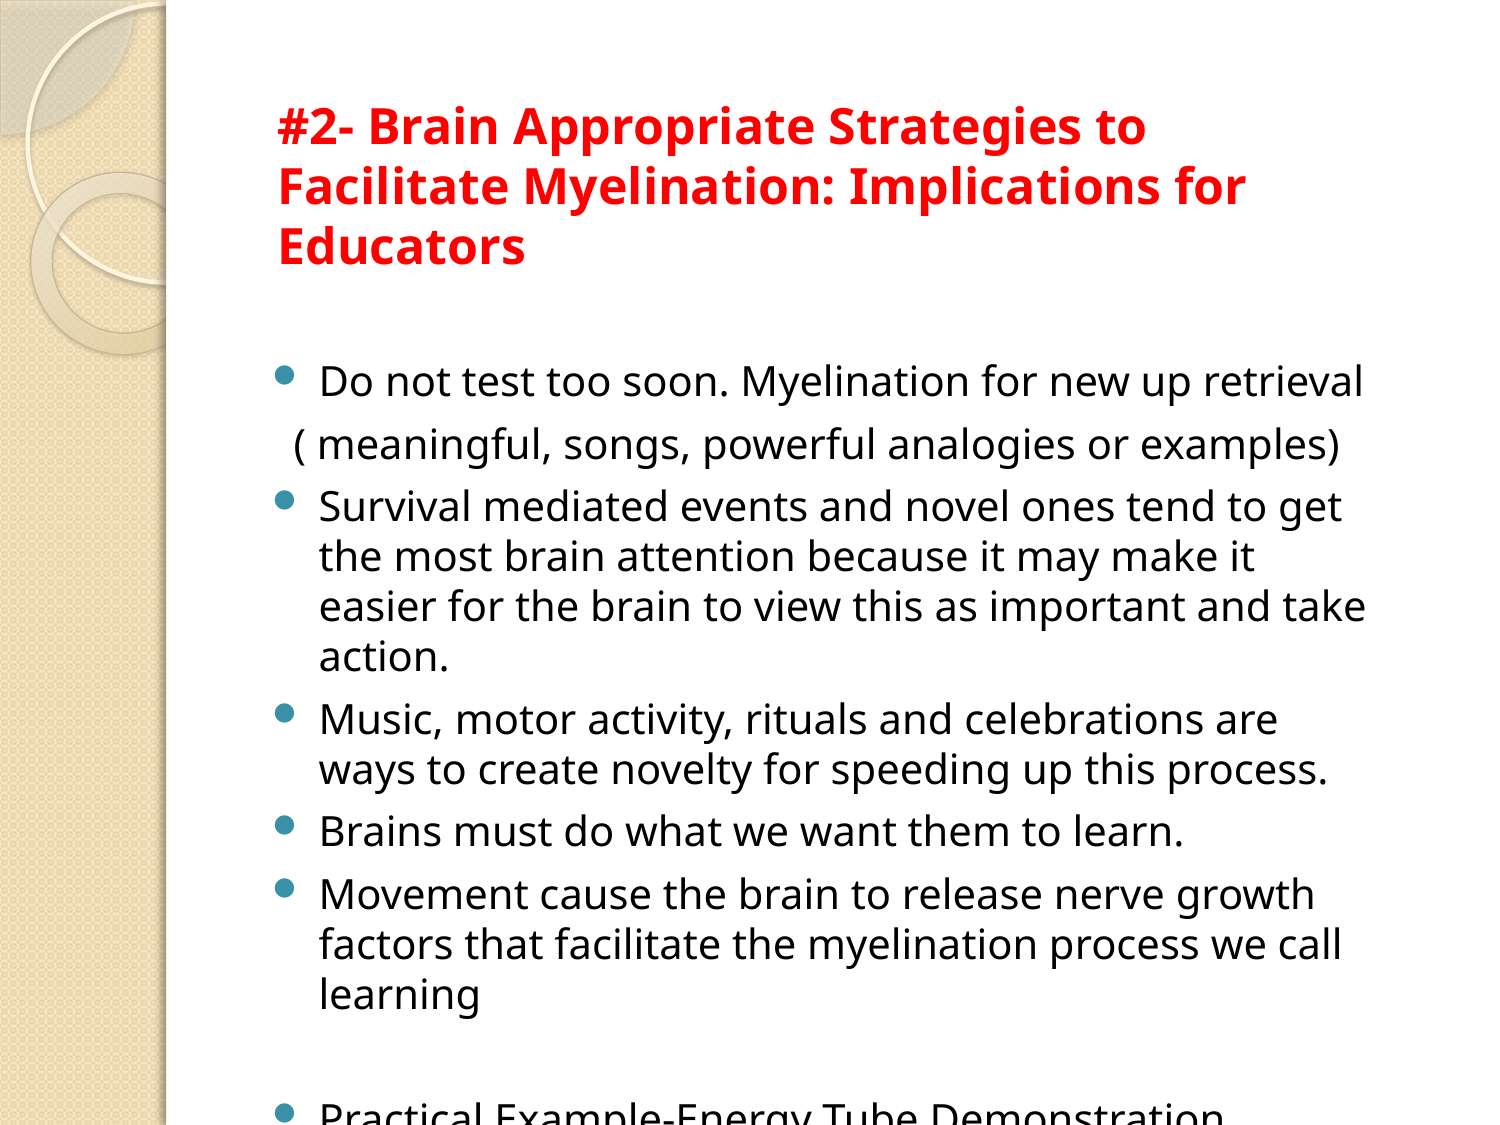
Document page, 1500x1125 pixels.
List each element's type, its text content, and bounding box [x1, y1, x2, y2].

text_box #2- Brain Appropriate Strategies to Facilitate Myelination: Implications for Educators [262, 87, 1375, 328]
list Do not test too soon. Myelination for new up retrieval ( meaningful, songs, powerful analogies or examples) Survival mediated events and novel ones tend to get the most brain attention because it may make it easier for the brain to view this as important and take action. Music, motor activity, rituals and celebrations are ways to create novelty for speeding up this process. Brains must do what we want them to learn. Movement cause the brain to release nerve growth factors that facilitate the myelination process we call learning Practical Example-Energy Tube Demonstration [243, 299, 1394, 980]
